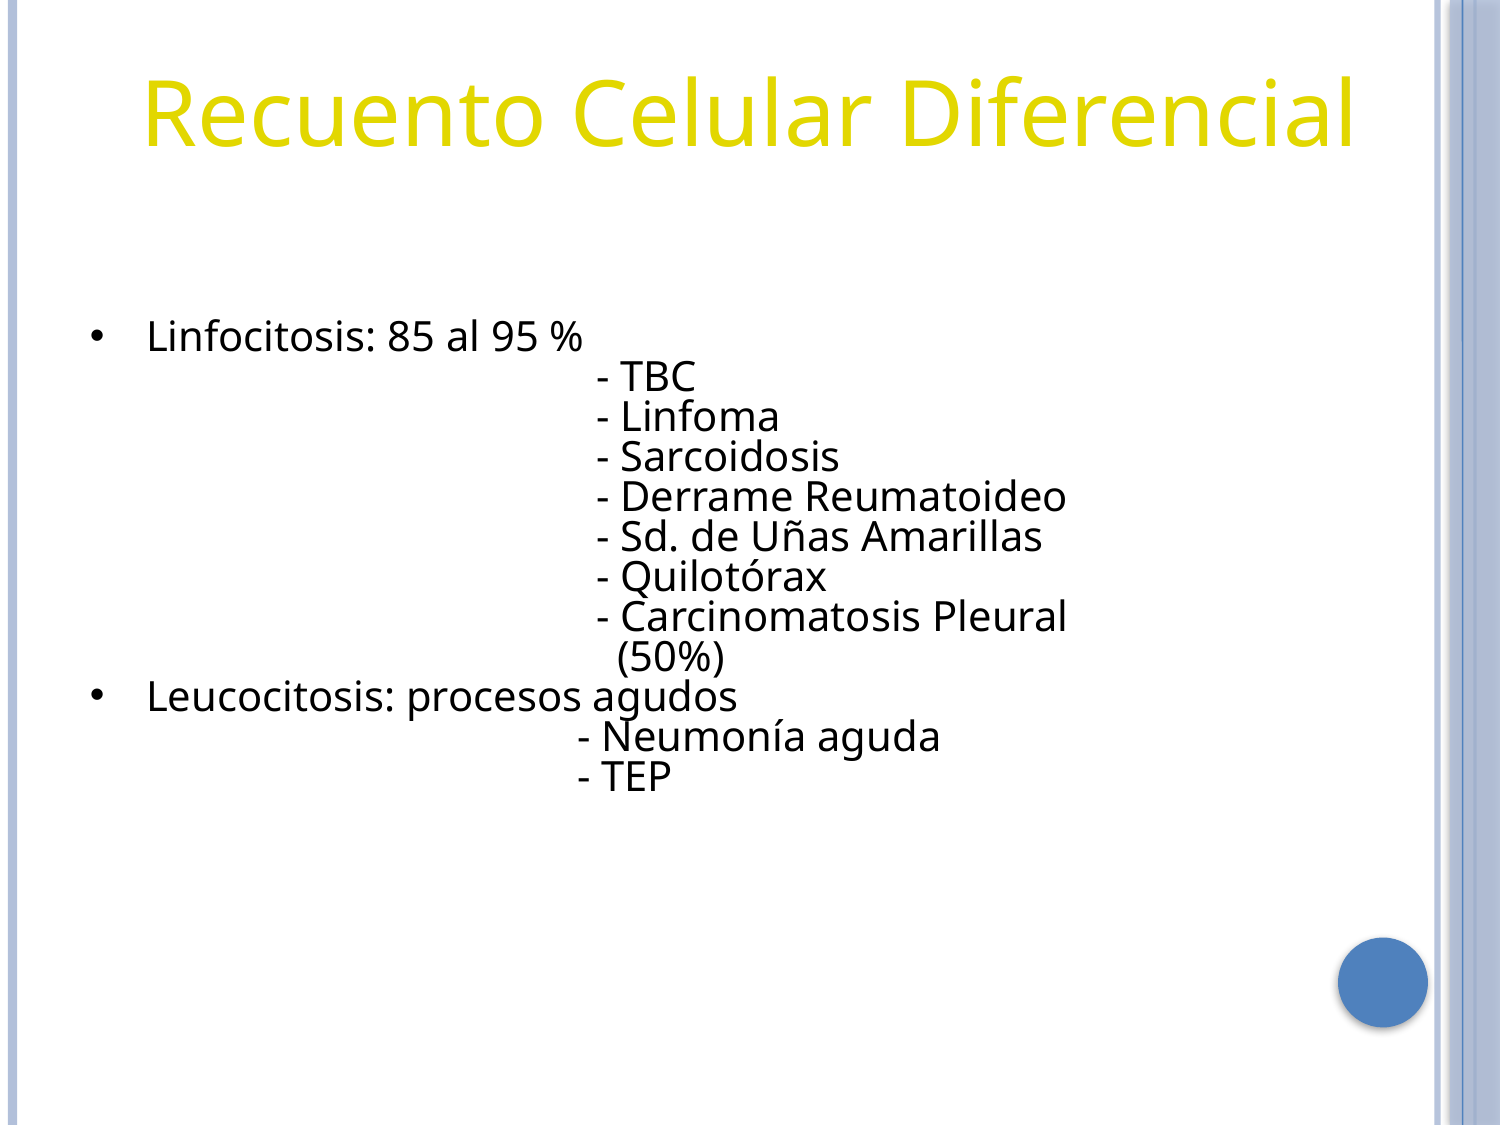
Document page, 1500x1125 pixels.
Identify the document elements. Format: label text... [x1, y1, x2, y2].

text_box Recuento Celular Diferencial [75, 47, 1425, 275]
text_box Linfocitosis: 85 al 95 % - TBC - Linfoma - Sarcoidosis - Derrame Reumatoideo - Sd. de Uñas Amarillas - Quilotórax - Carcinomatosis Pleural (50%) Leucocitosis: procesos agudos - Neumonía aguda - TEP [75, 312, 1425, 988]
